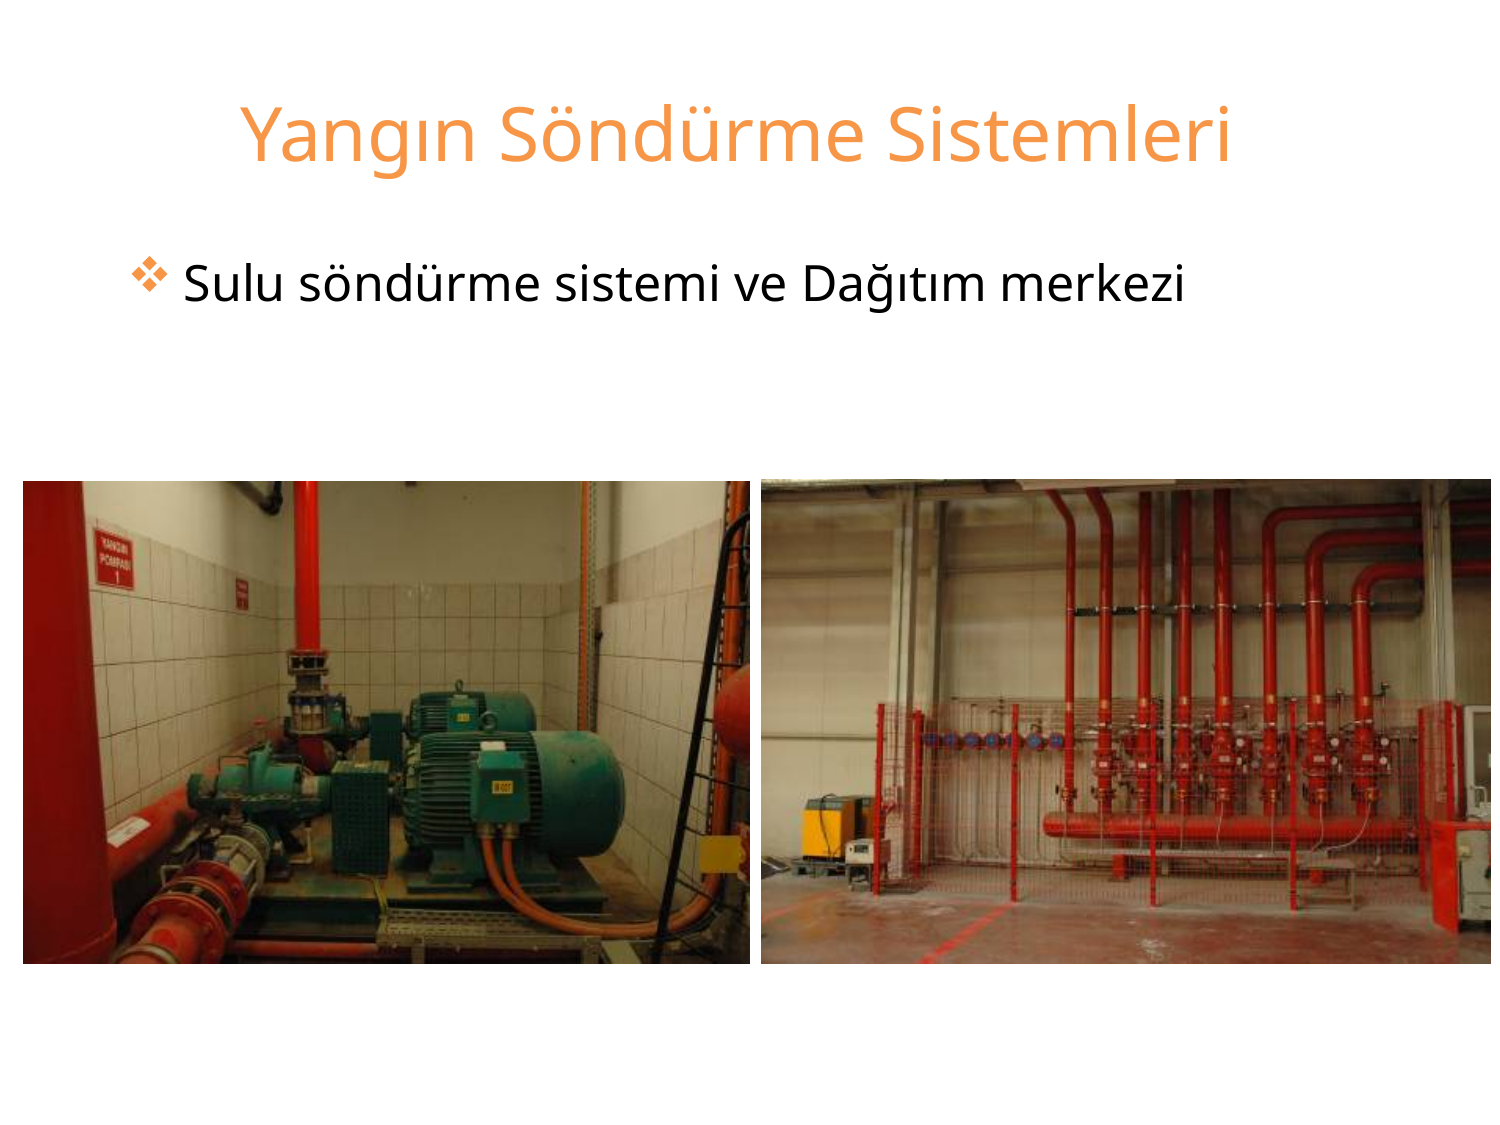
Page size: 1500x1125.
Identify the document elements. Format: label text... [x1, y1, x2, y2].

picture [761, 479, 1491, 965]
title Yangın Söndürme Sistemleri [62, 37, 1413, 225]
list Sulu söndürme sistemi ve Dağıtım merkezi [112, 243, 1463, 331]
picture [23, 480, 751, 965]
